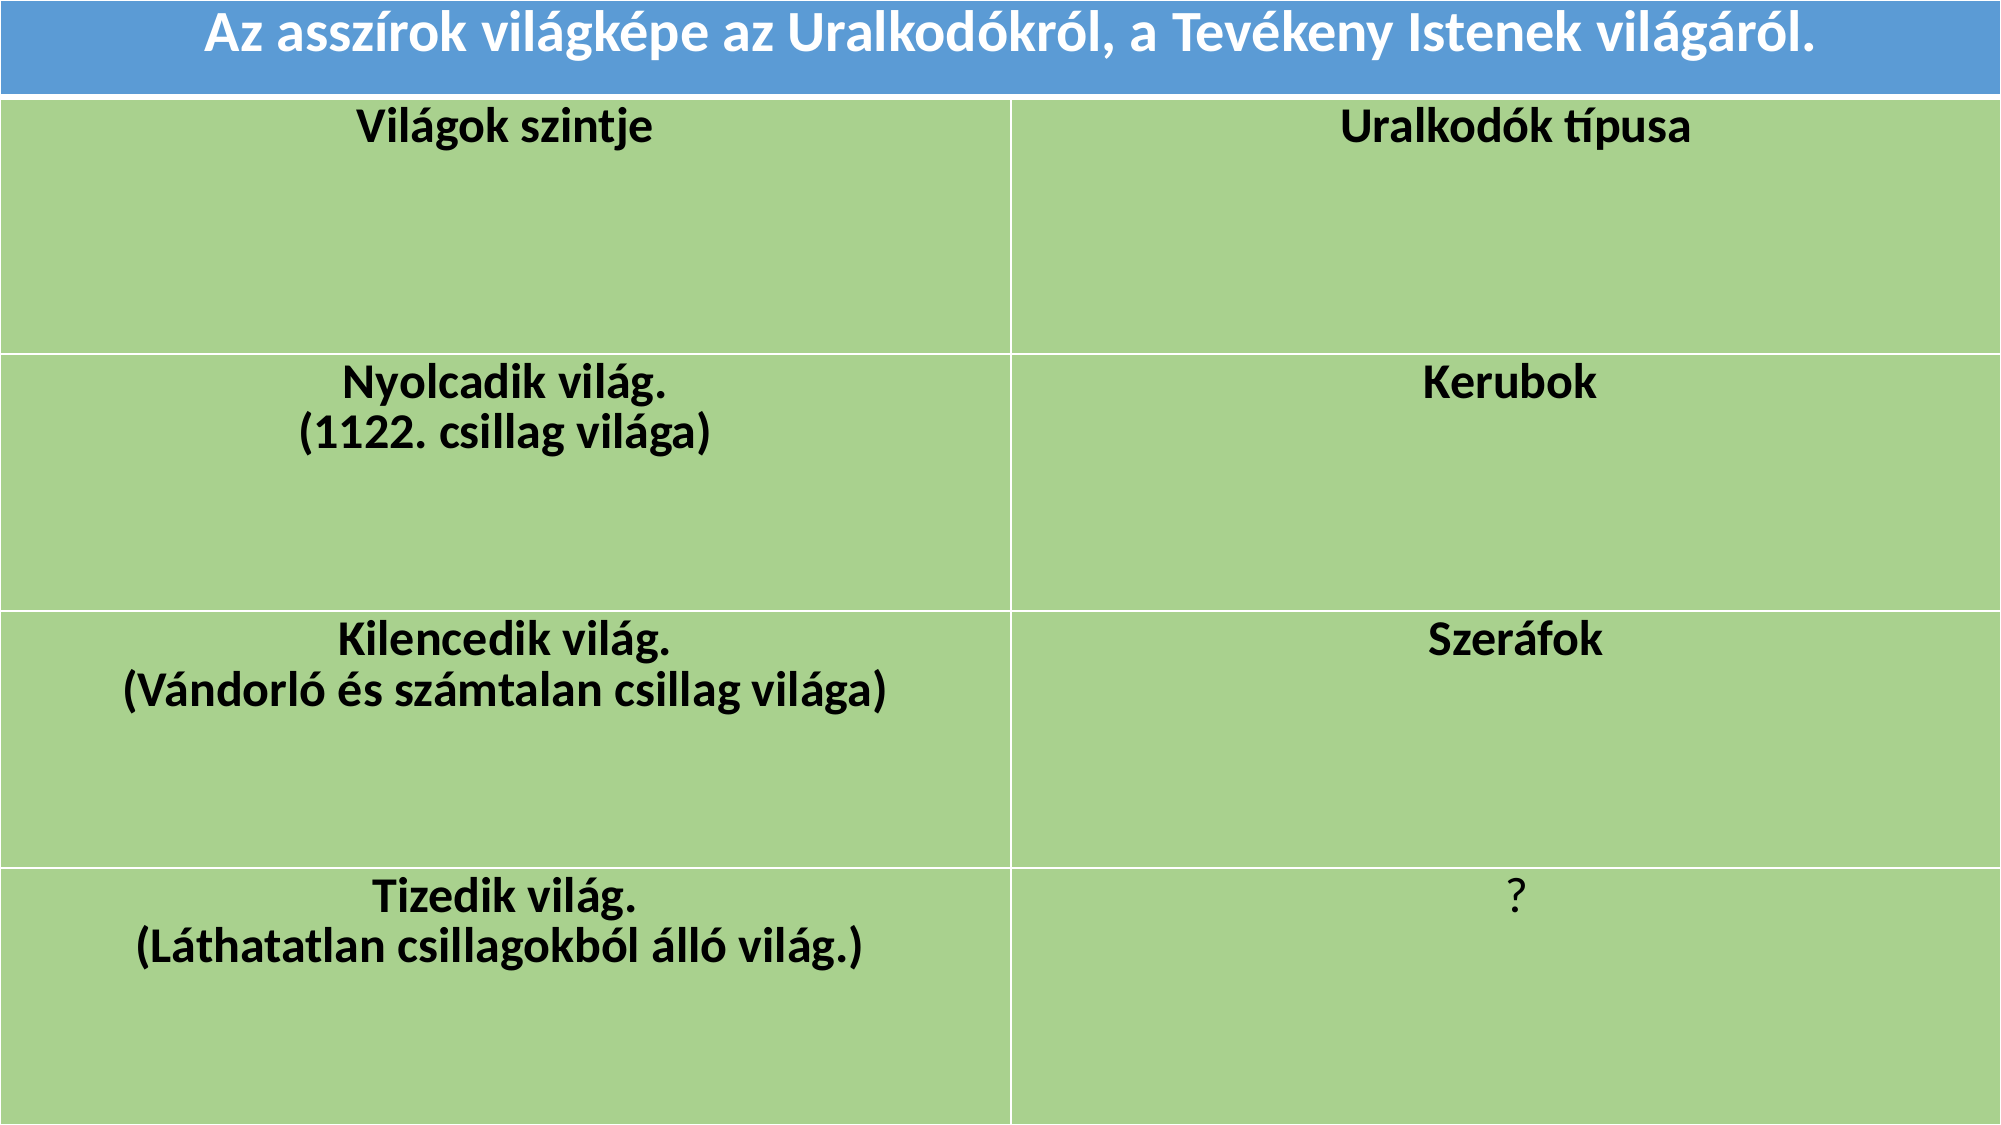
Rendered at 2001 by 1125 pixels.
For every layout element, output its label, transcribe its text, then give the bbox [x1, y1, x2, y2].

table_cell Uralkodók típusa [1012, 100, 2000, 353]
table_cell Tizedik világ. (Láthatatlan csillagokból álló világ.) [1, 869, 1010, 1124]
table_cell Szeráfok [1012, 612, 2000, 867]
table_cell Kerubok [1012, 355, 2000, 610]
table_cell ? [1012, 869, 2000, 1124]
table_cell Nyolcadik világ. (1122. csillag világa) [1, 355, 1010, 610]
table_header Az asszírok világképe az Uralkodókról, a Tevékeny Istenek világáról. [1, 1, 2000, 94]
table_cell Világok szintje [1, 100, 1010, 353]
table_cell Kilencedik világ. (Vándorló és számtalan csillag világa) [1, 612, 1010, 867]
